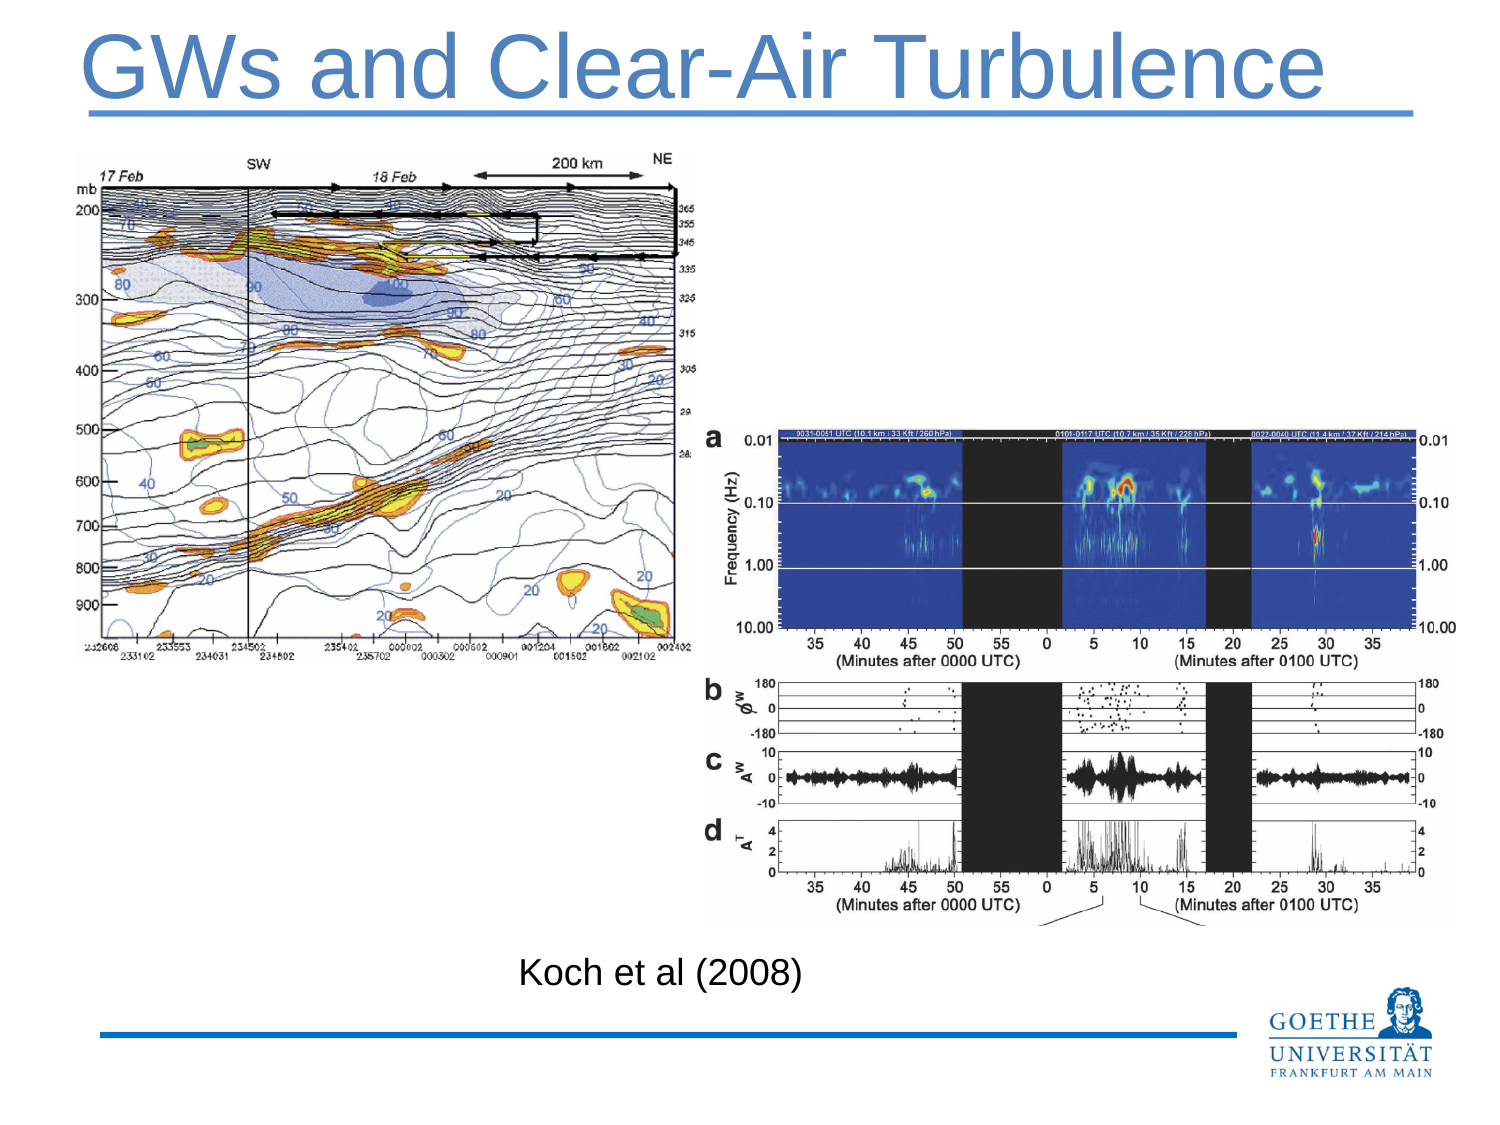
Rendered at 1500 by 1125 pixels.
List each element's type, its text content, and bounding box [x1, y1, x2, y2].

picture [46, 142, 1465, 927]
text_box Koch et al (2008) [503, 940, 819, 1001]
picture [1269, 987, 1432, 1077]
title GWs and Clear-Air Turbulence [64, 0, 1489, 125]
